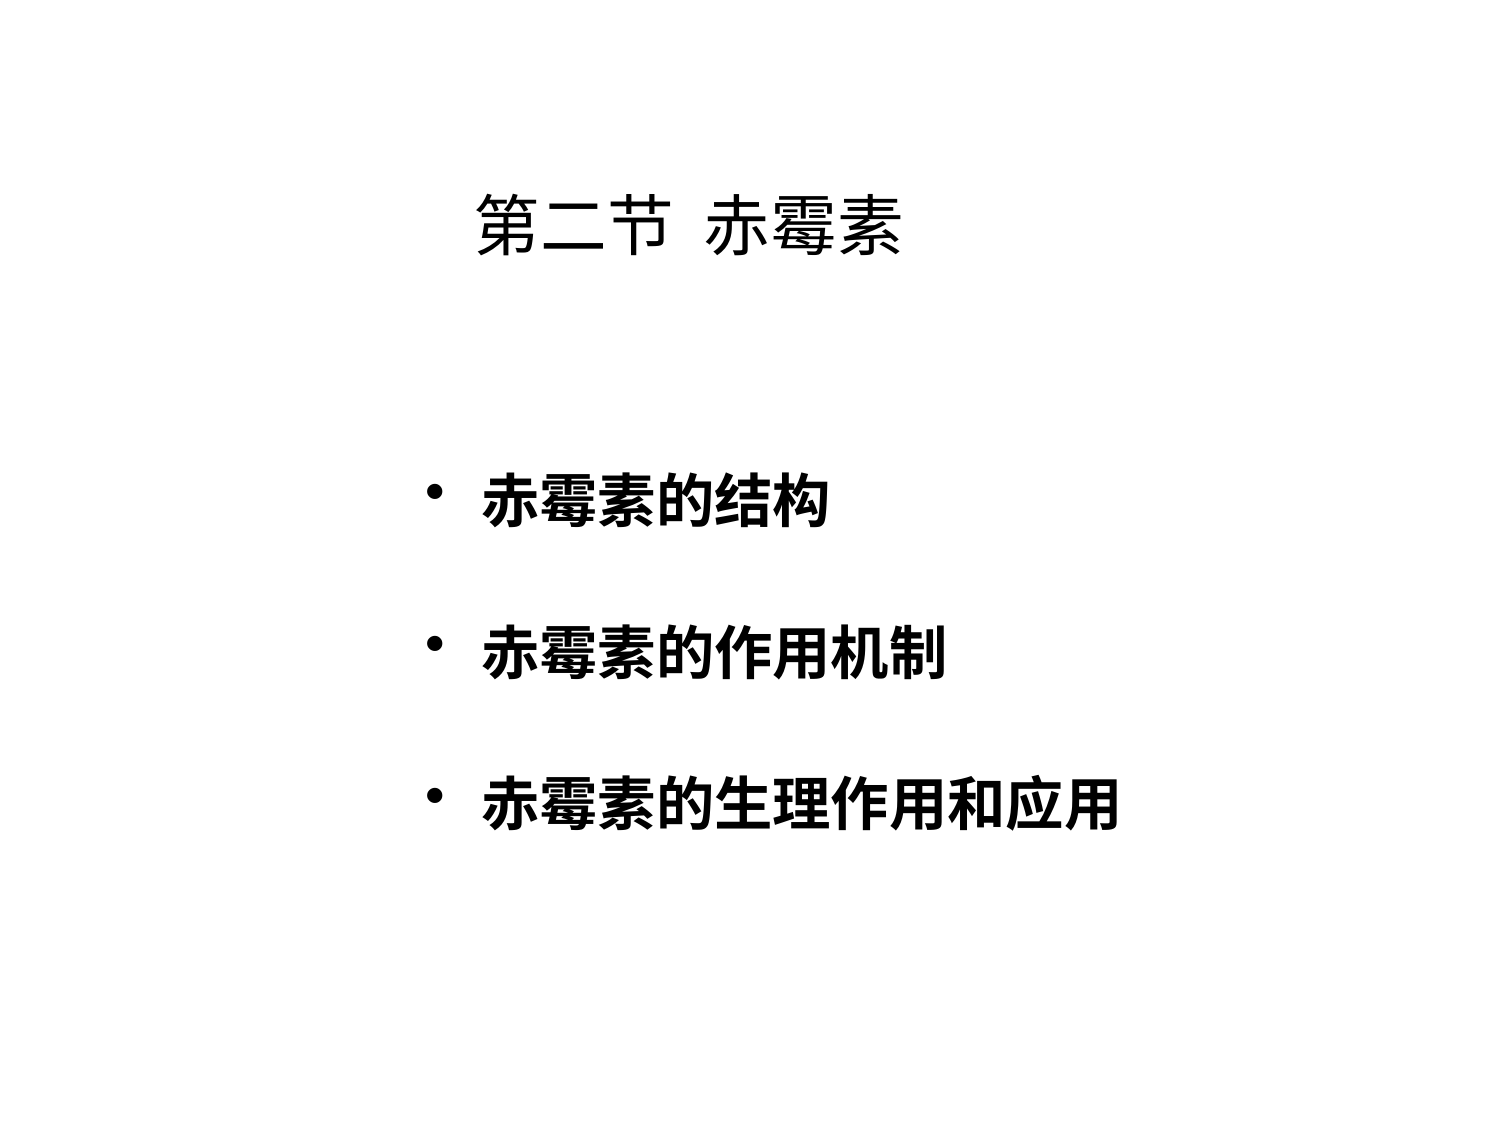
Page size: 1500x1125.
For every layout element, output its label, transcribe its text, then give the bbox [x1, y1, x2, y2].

list 赤霉素的结构 赤霉素的作用机制 赤霉素的生理作用和应用 [409, 386, 1203, 903]
title 第二节 赤霉素 [70, 152, 1309, 296]
